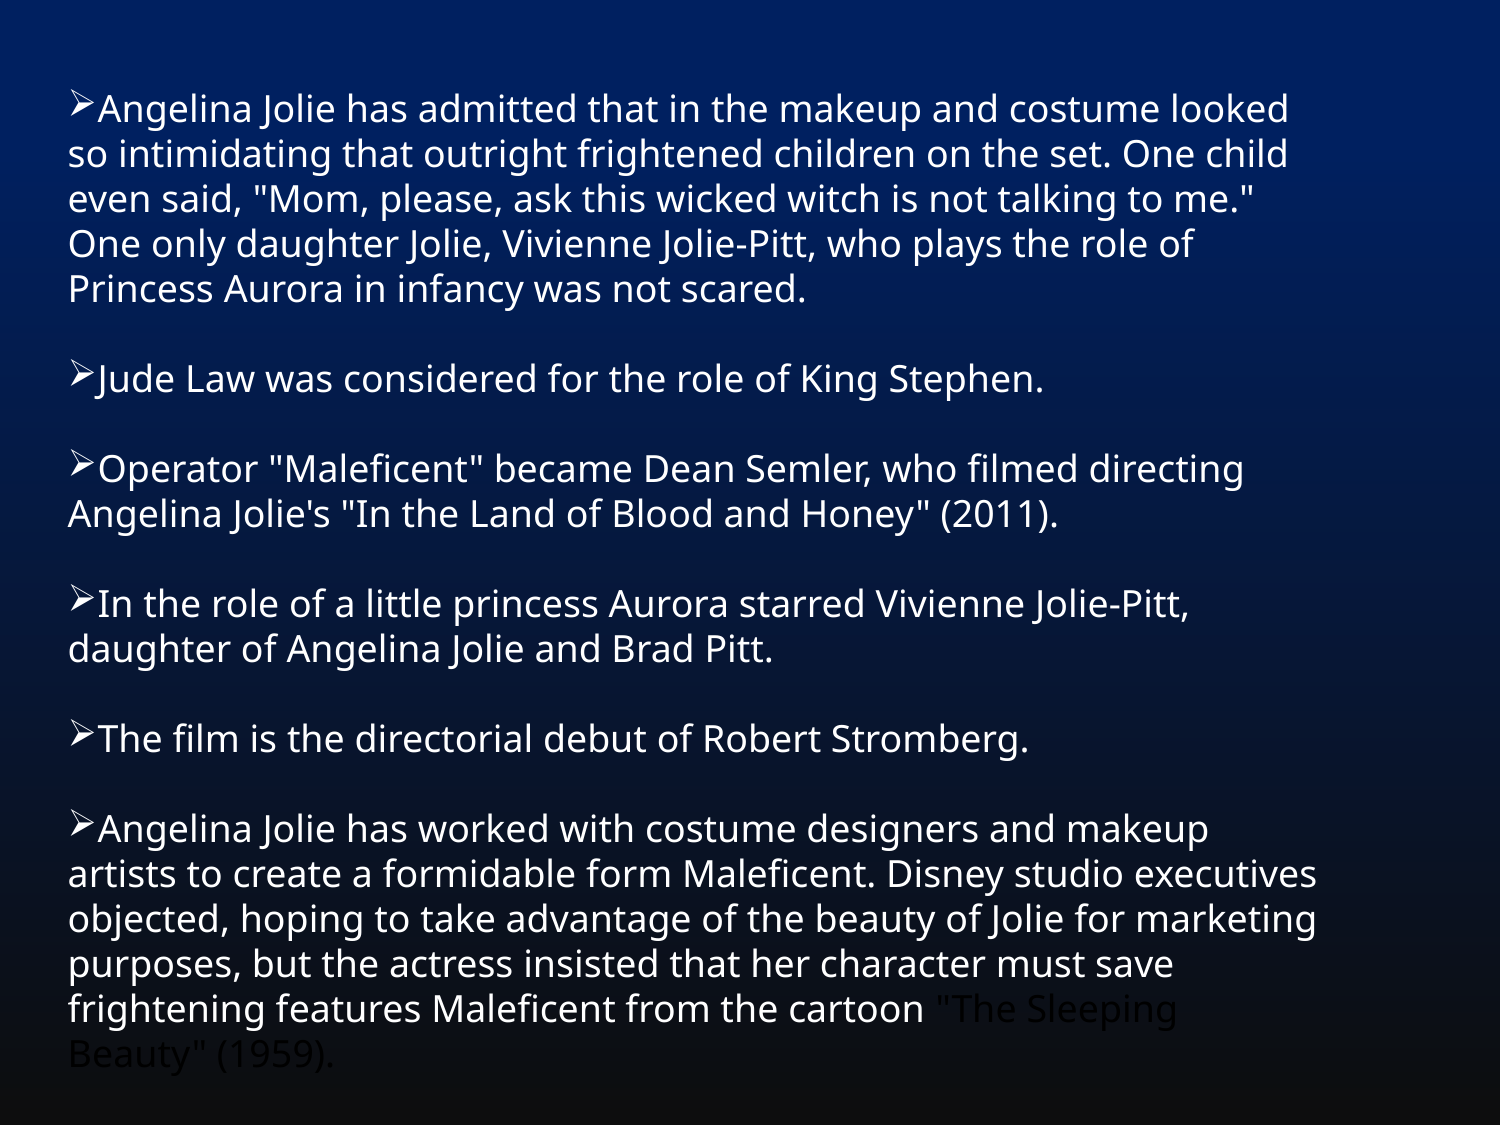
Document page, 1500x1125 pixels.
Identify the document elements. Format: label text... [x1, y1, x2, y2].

text_box Angelina Jolie has admitted that in the makeup and costume looked so intimidating that outright frightened children on the set. One child even said, "Mom, please, ask this wicked witch is not talking to me." One only daughter Jolie, Vivienne Jolie-Pitt, who plays the role of Princess Aurora in infancy was not scared. Jude Law was considered for the role of King Stephen. Operator "Maleficent" became Dean Semler, who filmed directing Angelina Jolie's "In the Land of Blood and Honey" (2011). In the role of a little princess Aurora starred Vivienne Jolie-Pitt, daughter of Angelina Jolie and Brad Pitt. The film is the directorial debut of Robert Stromberg. Angelina Jolie has worked with costume designers and makeup artists to create a formidable form Maleficent. Disney studio executives objected, hoping to take advantage of the beauty of Jolie for marketing purposes, but the actress insisted that her character must save frightening features Maleficent from the cartoon "The Sleeping Beauty" (1959). [53, 78, 1341, 1083]
